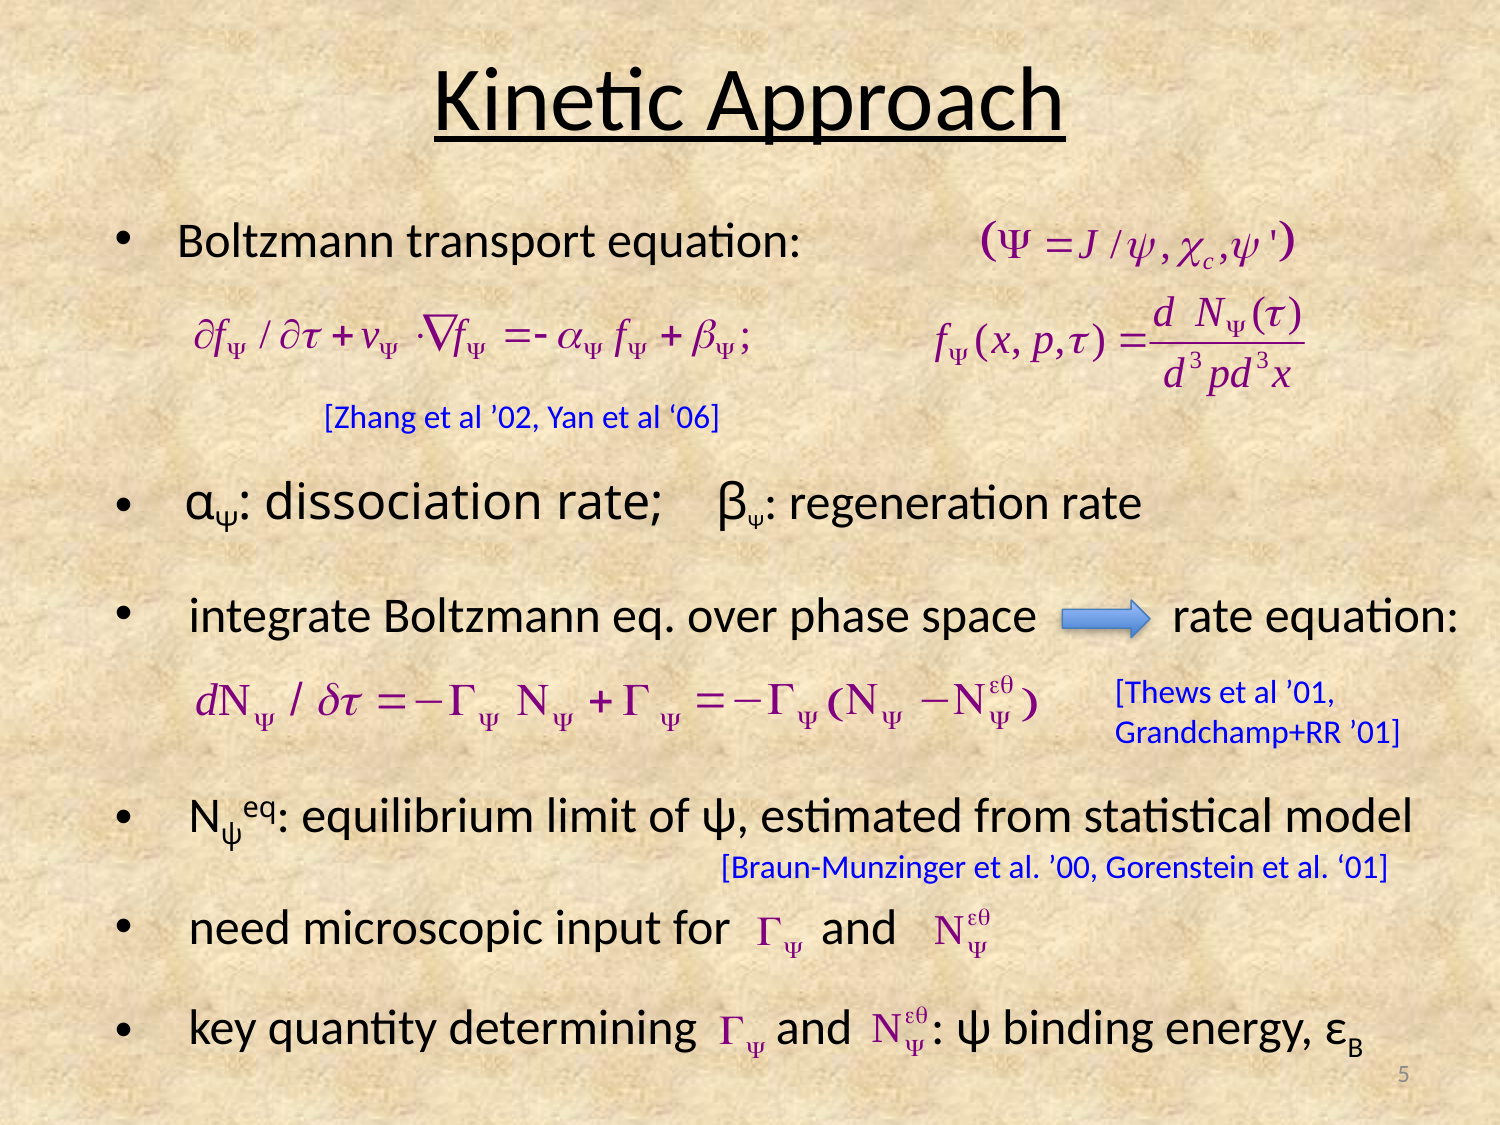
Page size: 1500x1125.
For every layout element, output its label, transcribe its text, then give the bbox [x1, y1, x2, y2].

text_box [712, 999, 776, 1067]
text_box Boltzmann transport equation: [99, 199, 1069, 275]
title Kinetic Approach [75, 0, 1425, 188]
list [187, 299, 757, 370]
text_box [974, 212, 1302, 277]
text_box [864, 992, 936, 1064]
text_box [926, 894, 998, 966]
text_box integrate Boltzmann eq. over phase space rate equation: [99, 574, 1500, 650]
text_box αΨ: dissociation rate; βΨ: regeneration rate [99, 462, 1459, 546]
slide_number 5 [1074, 1042, 1425, 1103]
text_box [1061, 599, 1151, 639]
text_box [Zhang et al ’02, Yan et al ‘06] [262, 387, 783, 443]
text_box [685, 656, 1044, 745]
text_box Nψeq: equilibrium limit of ψ, estimated from statistical model [99, 774, 1475, 858]
text_box key quantity determining and : ψ binding energy, εB [99, 987, 1475, 1071]
picture [0, 0, 1500, 1125]
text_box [187, 662, 680, 739]
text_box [749, 899, 813, 967]
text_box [919, 278, 1315, 405]
text_box need microscopic input for and [99, 887, 1475, 963]
text_box [Thews et al ’01, Grandchamp+RR ’01] [1100, 662, 1500, 757]
text_box [Braun-Munzinger et al. ’00, Gorenstein et al. ‘01] [662, 837, 1448, 887]
